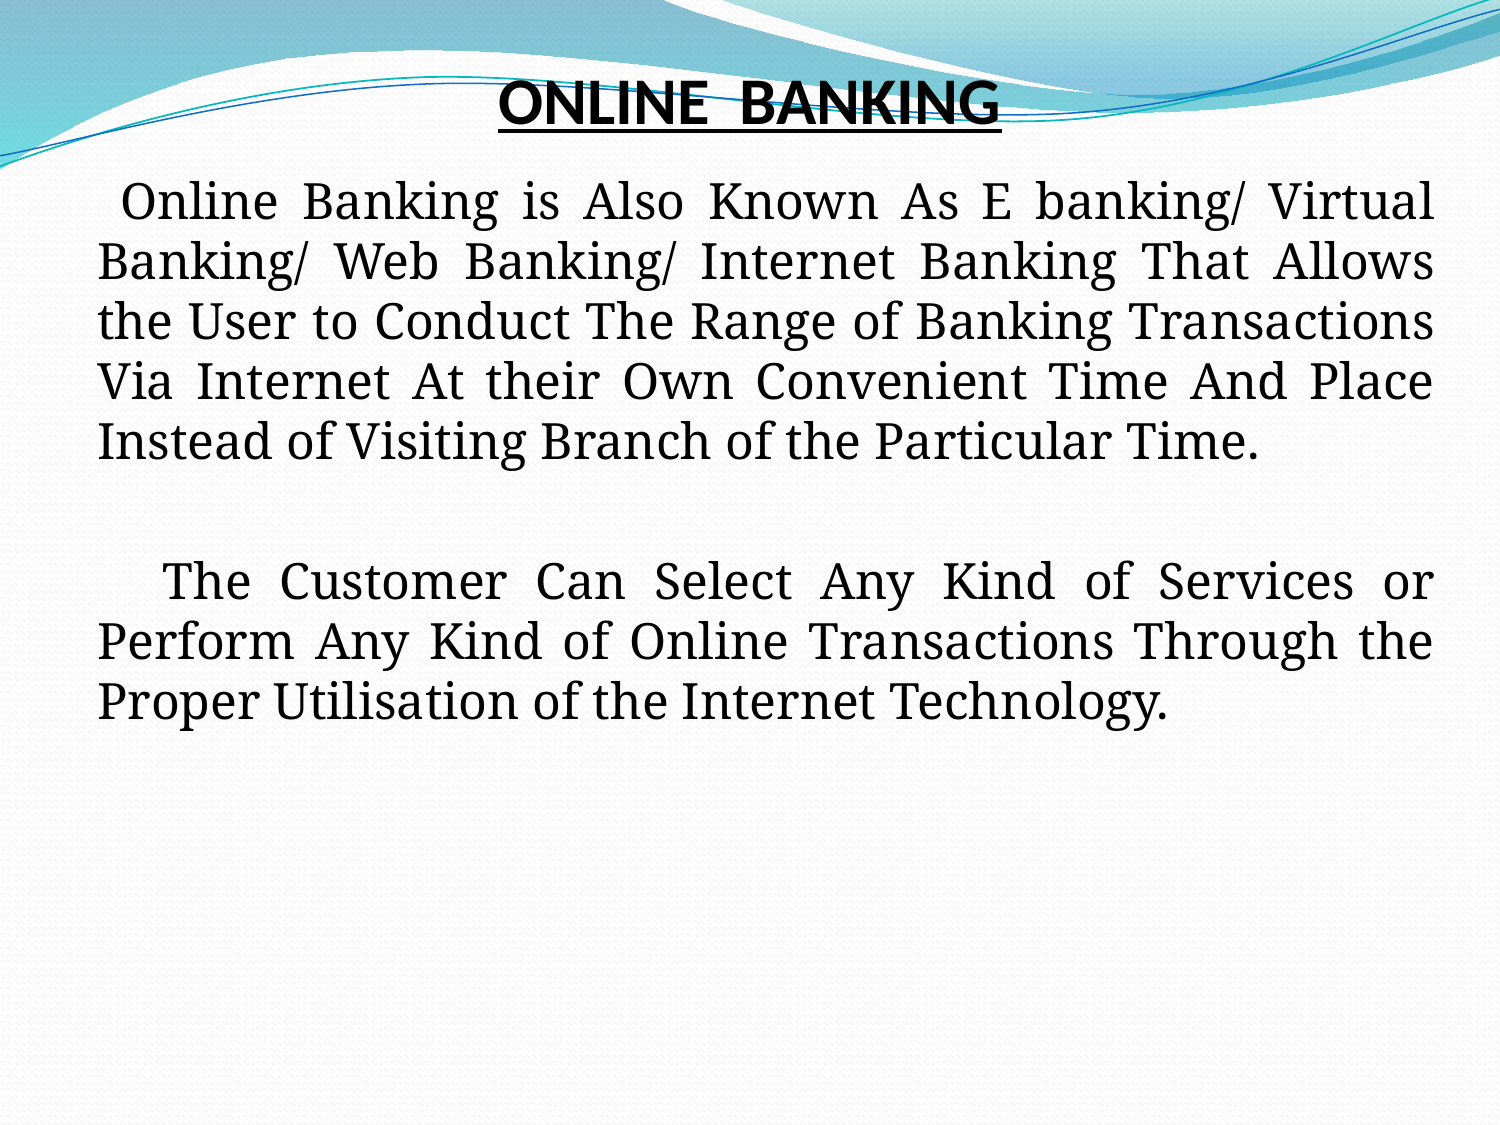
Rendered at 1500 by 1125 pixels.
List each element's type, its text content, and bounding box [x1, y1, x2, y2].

list Online Banking is Also Known As E banking/ Virtual Banking/ Web Banking/ Internet Banking That Allows the User to Conduct The Range of Banking Transactions Via Internet At their Own Convenient Time And Place Instead of Visiting Branch of the Particular Time. The Customer Can Select Any Kind of Services or Perform Any Kind of Online Transactions Through the Proper Utilisation of the Internet Technology. [37, 162, 1450, 1088]
title ONLINE BANKING [75, 50, 1425, 138]
